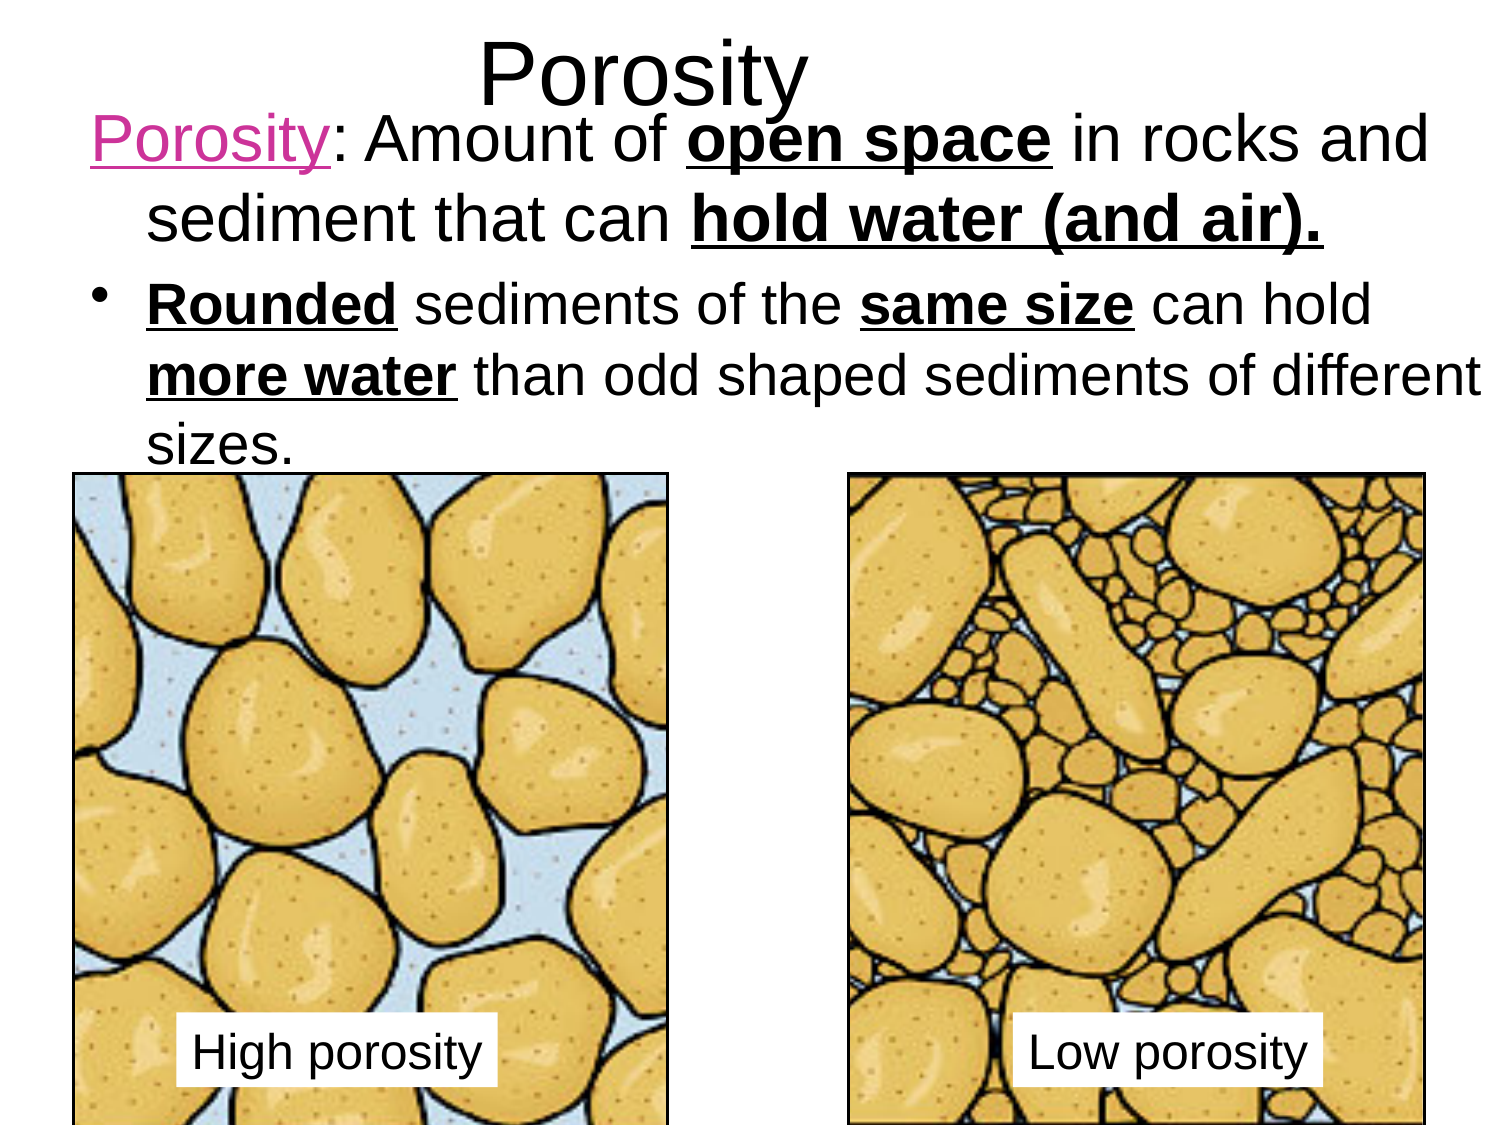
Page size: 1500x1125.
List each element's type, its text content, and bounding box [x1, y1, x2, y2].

title Porosity [74, 24, 1213, 87]
picture [74, 474, 667, 1125]
list Porosity: Amount of open space in rocks and sediment that can hold water (and air). Rounded sediments of the same size can hold more water than odd shaped sediments of different sizes. [74, 87, 1500, 641]
picture [849, 474, 1423, 1125]
